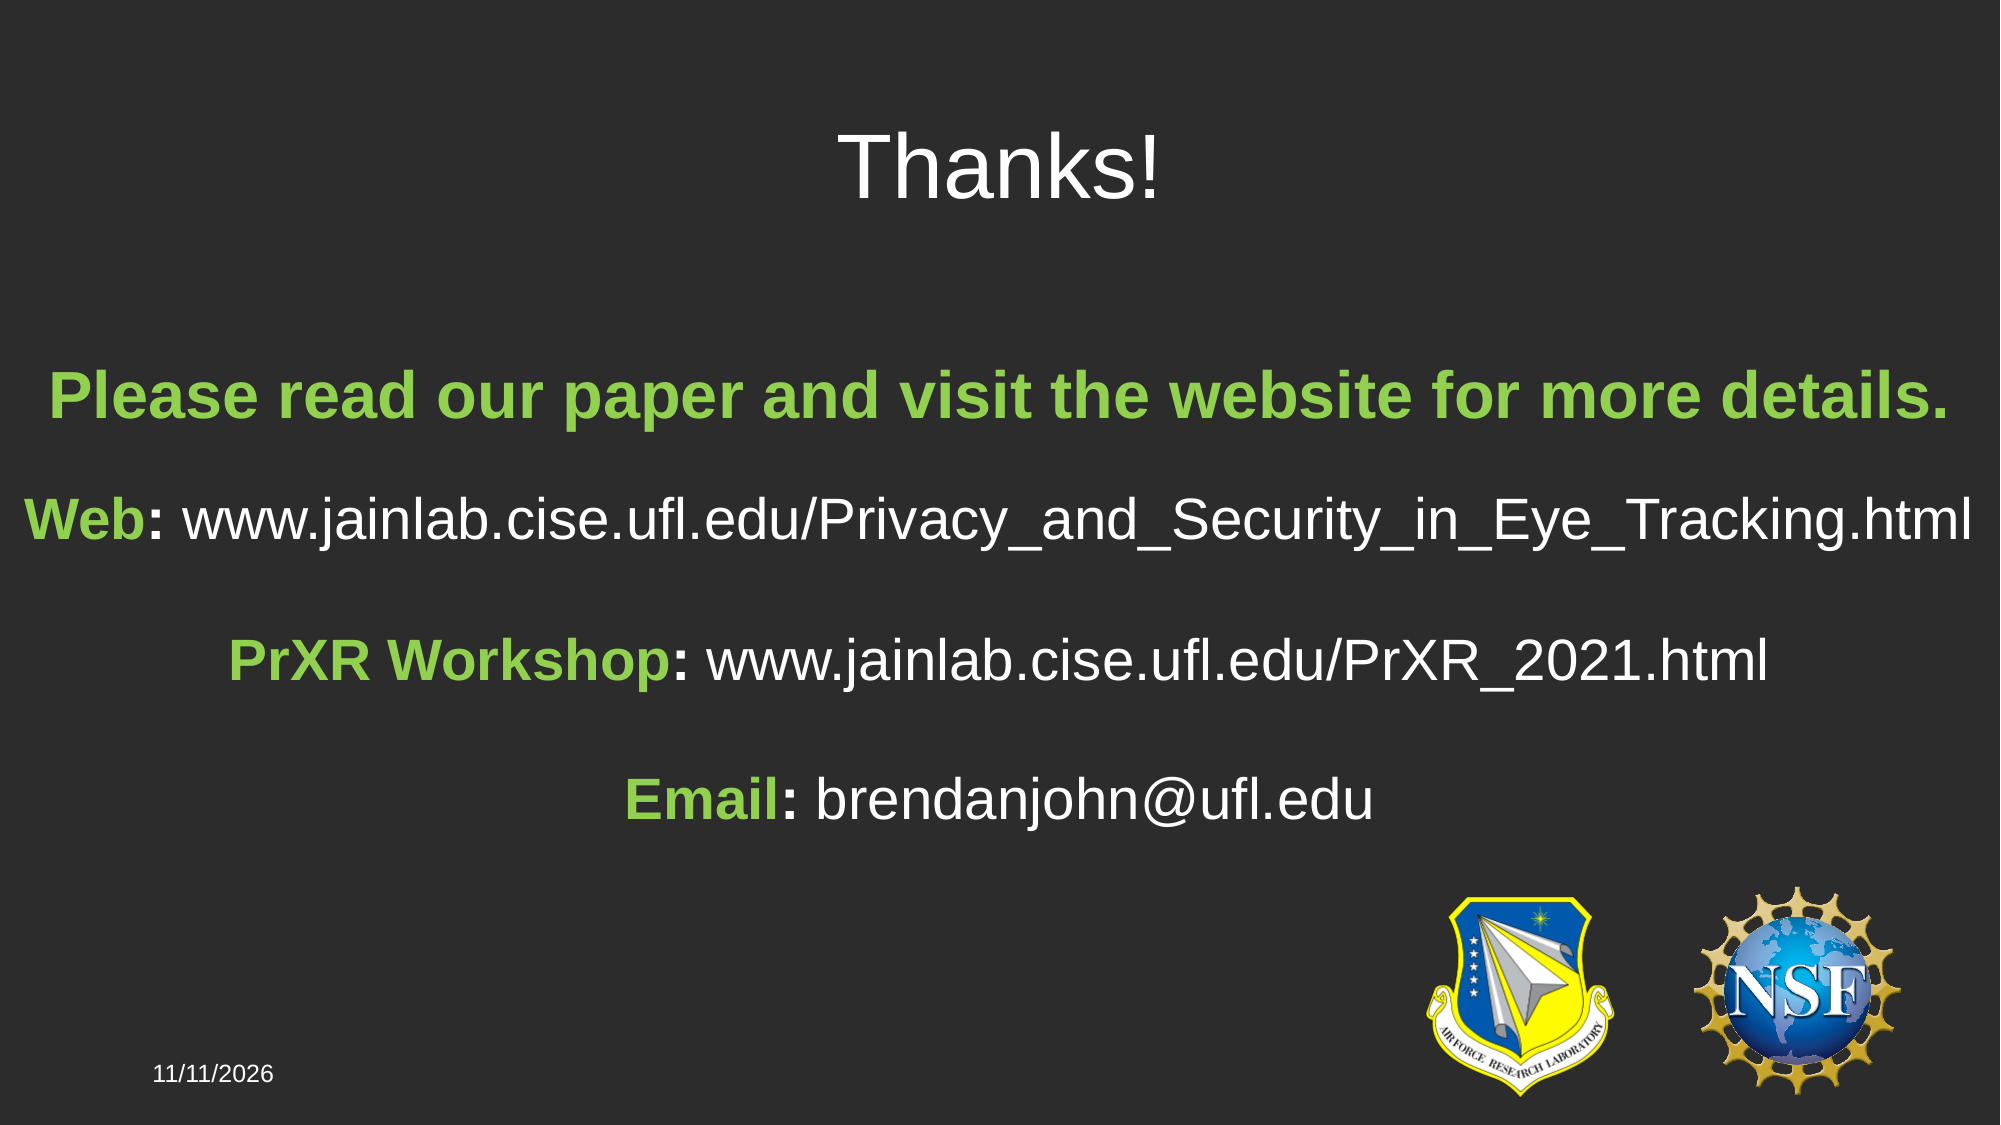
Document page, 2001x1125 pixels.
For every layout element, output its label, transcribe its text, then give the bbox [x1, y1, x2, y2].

title Thanks! [137, 59, 1863, 278]
picture [1410, 887, 1631, 1108]
picture [1690, 882, 1904, 1098]
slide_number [137, 1042, 588, 1103]
text_box Please read our paper and visit the website for more details. Web: www.jainlab.cise.ufl.edu/Privacy_and_Security_in_Eye_Tracking.html PrXR Workshop: www.jainlab.cise.ufl.edu/PrXR_2021.html Email: brendanjohn@ufl.edu [0, 344, 2000, 839]
